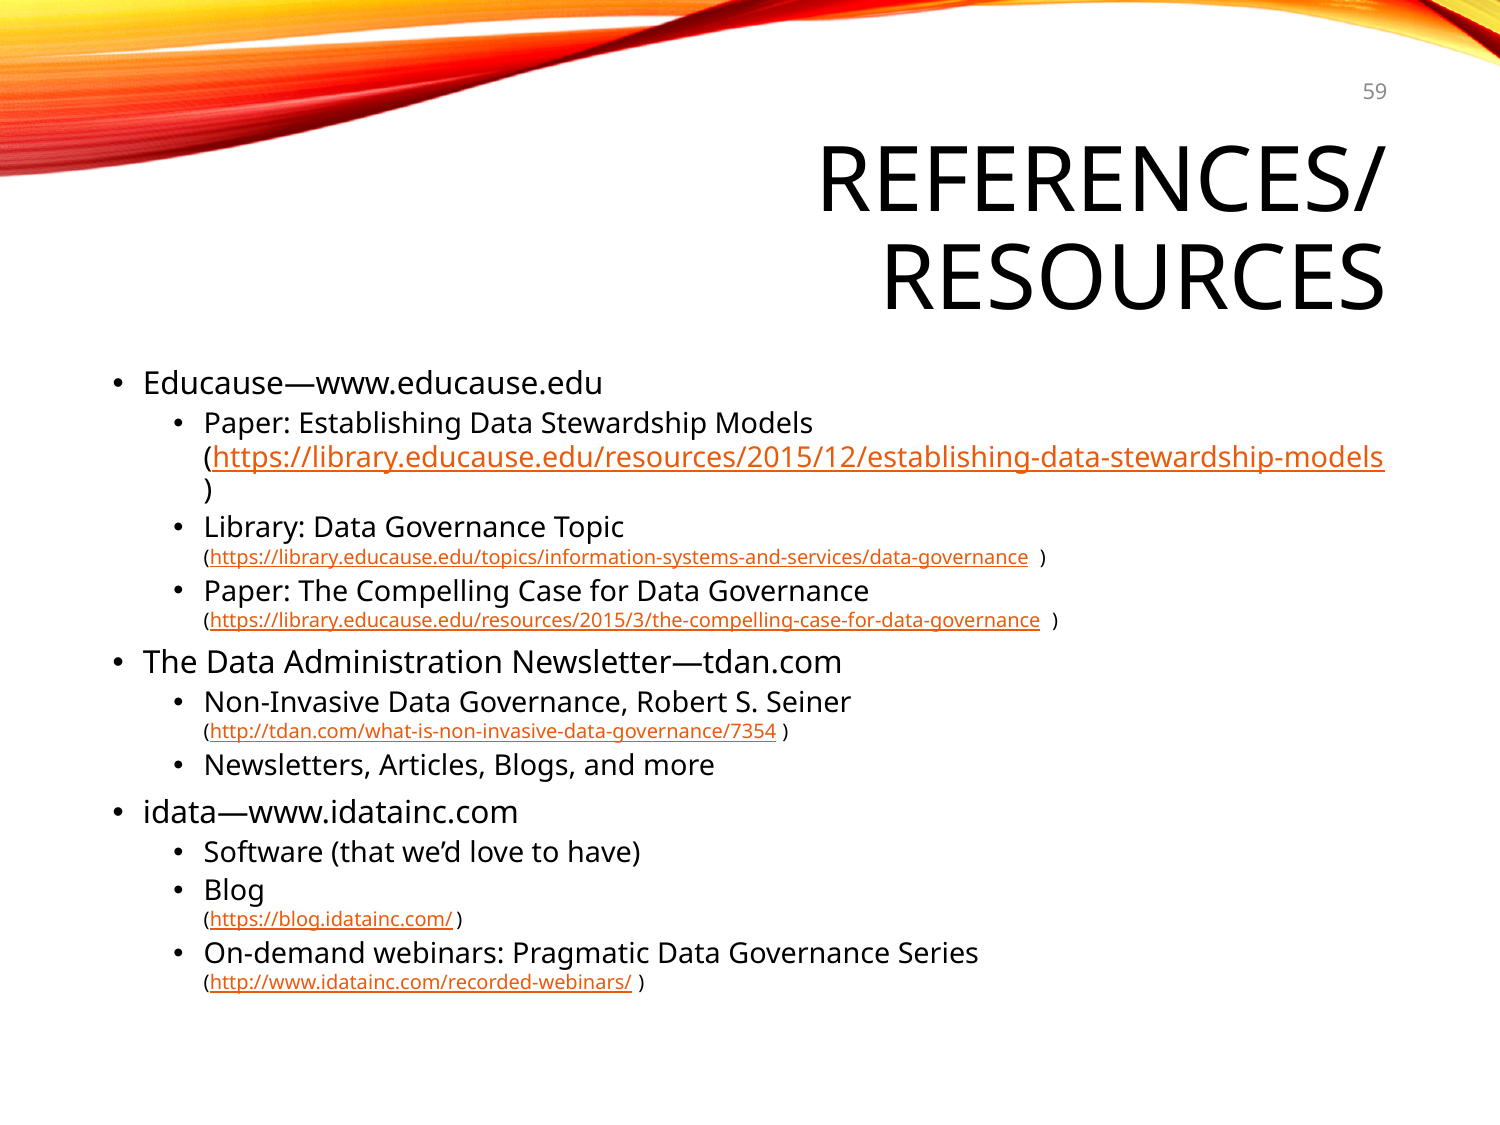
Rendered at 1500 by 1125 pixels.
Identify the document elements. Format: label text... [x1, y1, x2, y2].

slide_number 59 [1078, 62, 1403, 123]
list Educause—www.educause.edu Paper: Establishing Data Stewardship Models (https://library.educause.edu/resources/2015/12/establishing-data-stewardship-models) Library: Data Governance Topic (https://library.educause.edu/topics/information-systems-and-services/data-governance) Paper: The Compelling Case for Data Governance (https://library.educause.edu/resources/2015/3/the-compelling-case-for-data-governance) The Data Administration Newsletter—tdan.com Non-Invasive Data Governance, Robert S. Seiner (http://tdan.com/what-is-non-invasive-data-governance/7354) Newsletters, Articles, Blogs, and more idata—www.idatainc.com Software (that we’d love to have) Blog (https://blog.idatainc.com/) On-demand webinars: Pragmatic Data Governance Series (http://www.idatainc.com/recorded-webinars/) [97, 360, 1403, 1028]
title References/Resources [356, 125, 1403, 338]
picture [0, 0, 1500, 178]
